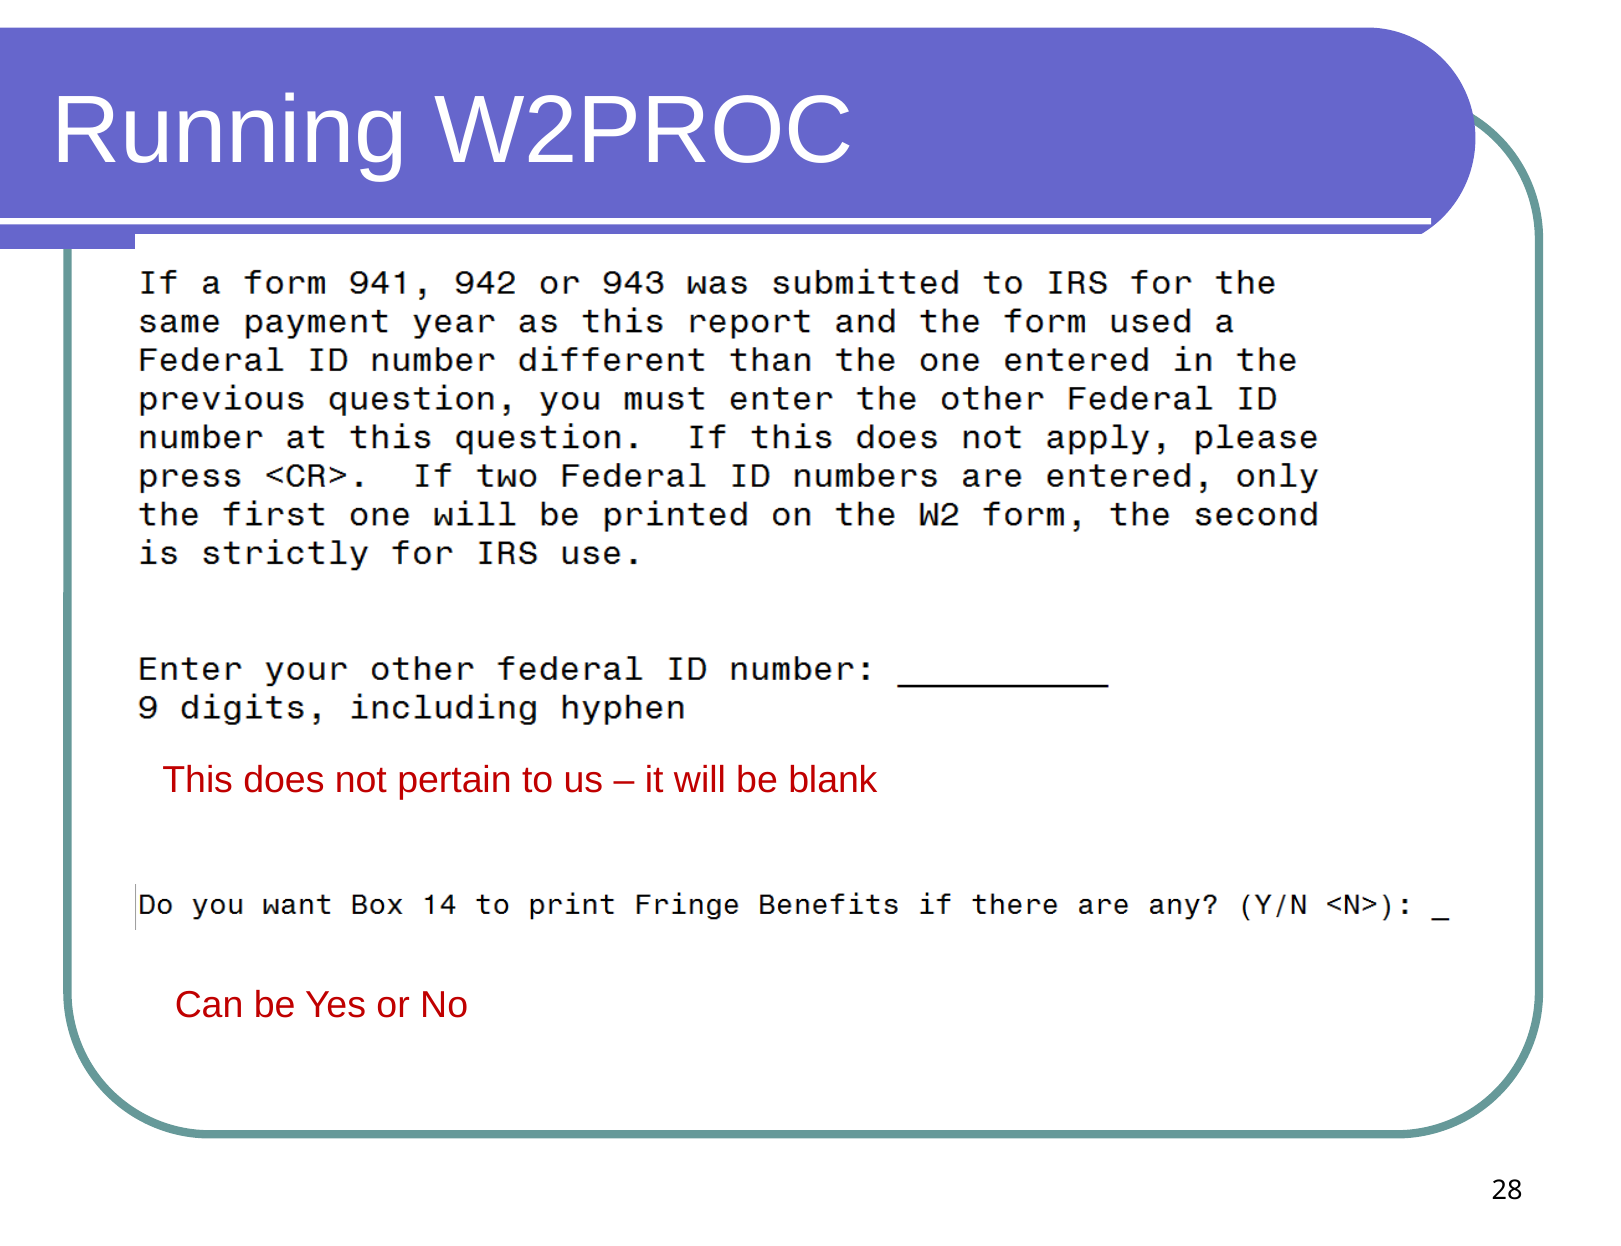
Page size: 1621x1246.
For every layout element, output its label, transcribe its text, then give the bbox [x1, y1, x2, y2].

slide_number 28 [1160, 1134, 1540, 1218]
title Running W2PROC [34, 41, 1455, 208]
text_box Can be Yes or No [160, 972, 1098, 1033]
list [134, 234, 1424, 751]
text_box This does not pertain to us – it will be blank [147, 759, 1398, 808]
picture [134, 884, 1469, 930]
